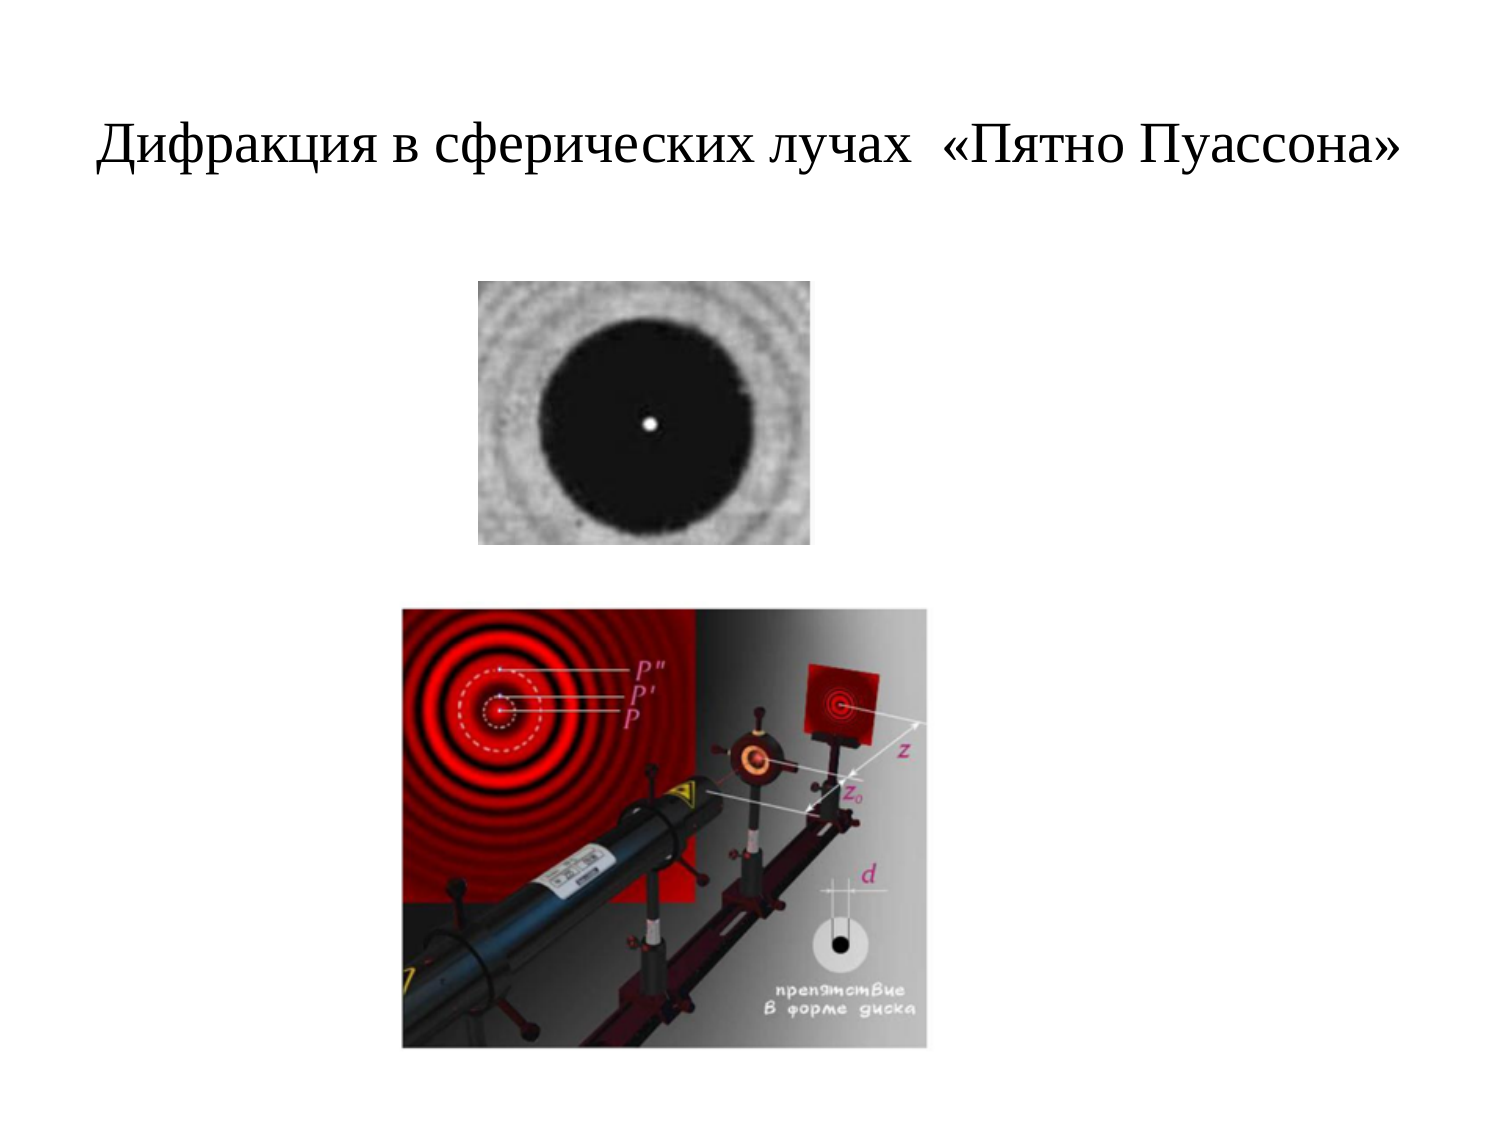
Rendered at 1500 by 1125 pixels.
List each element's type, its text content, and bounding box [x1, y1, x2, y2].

title Дифракция в сферических лучах «Пятно Пуассона» [75, 45, 1425, 233]
picture [383, 597, 944, 1061]
picture [478, 281, 815, 545]
